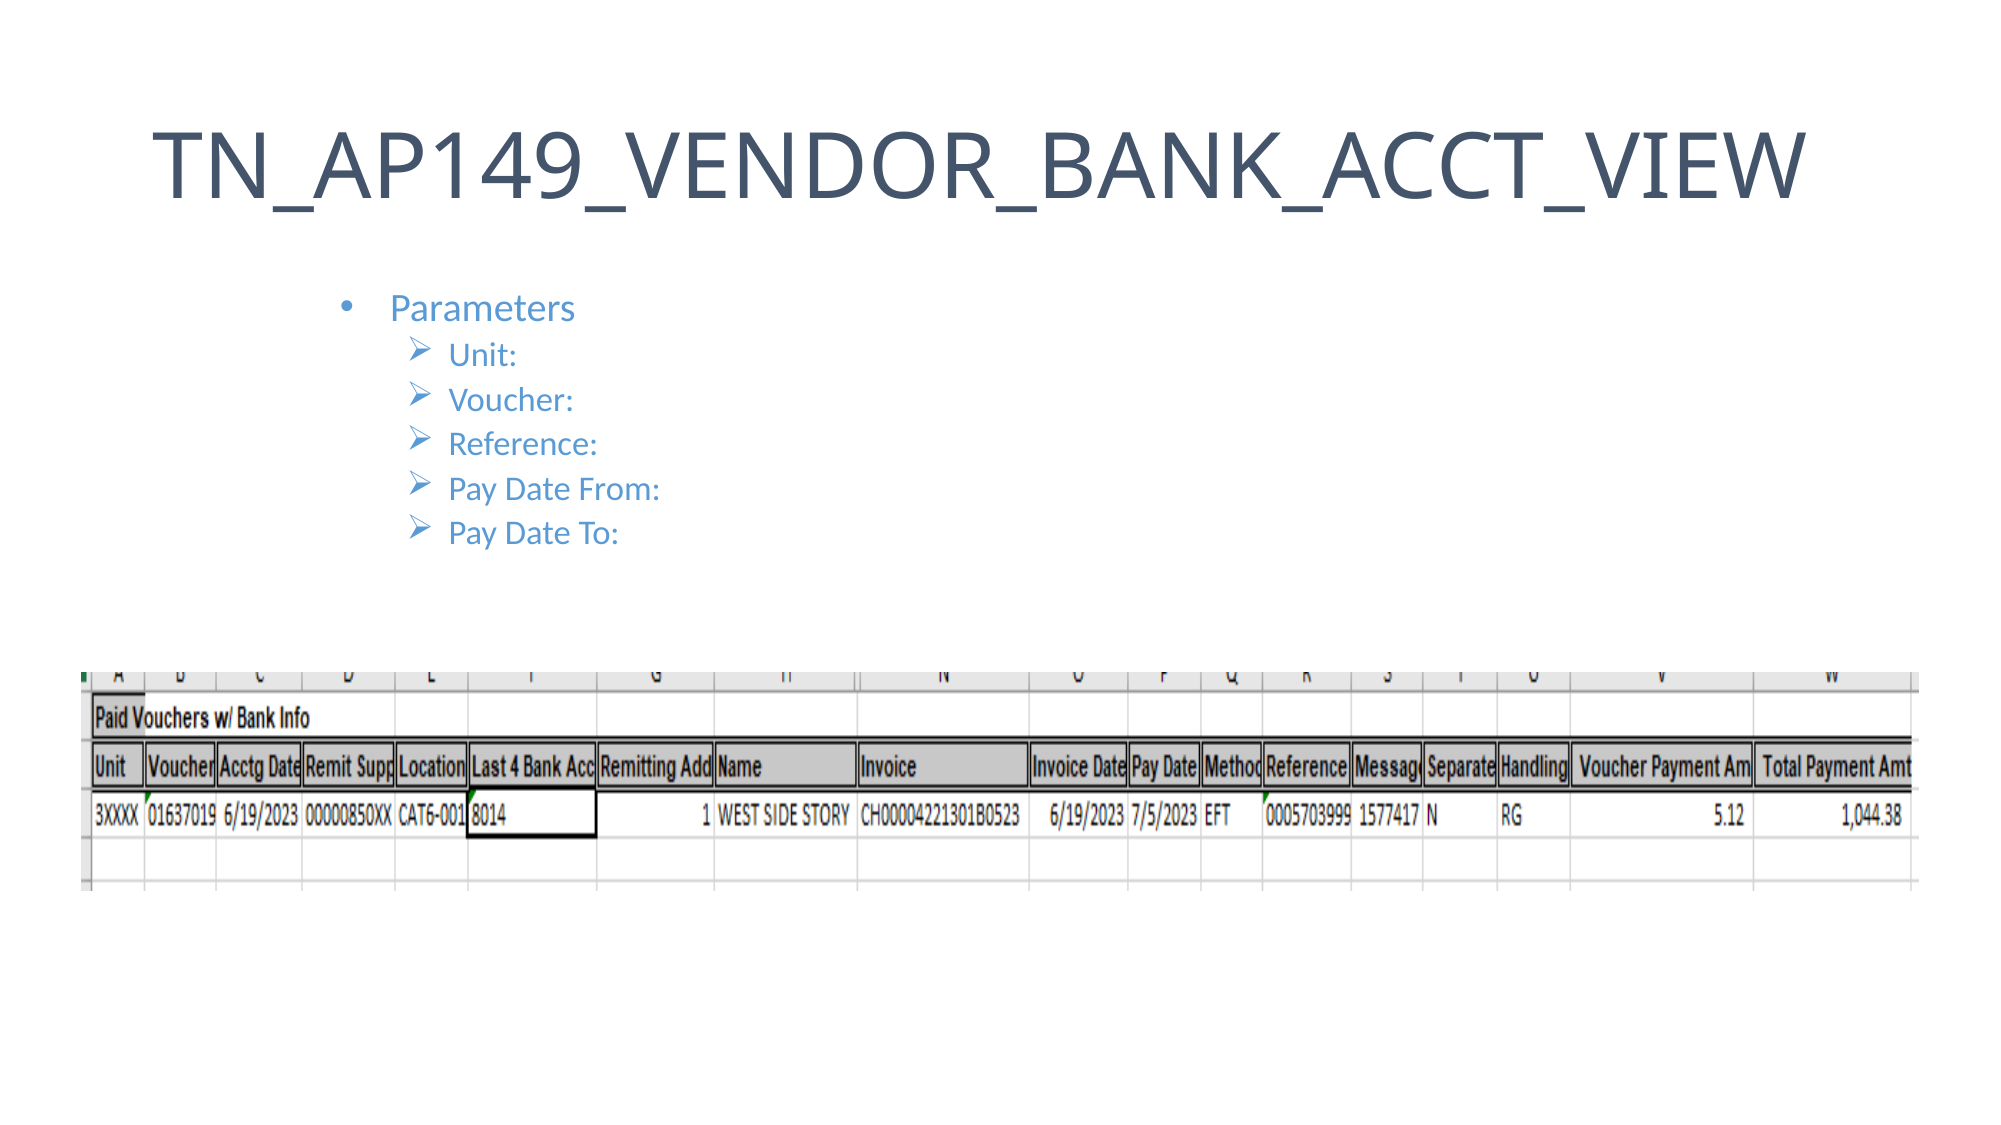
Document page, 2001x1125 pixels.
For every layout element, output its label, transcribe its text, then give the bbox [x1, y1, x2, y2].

picture [81, 672, 1919, 891]
title TN_AP149_VENDOR_BANK_ACCT_VIEW [137, 59, 1863, 278]
list Parameters Unit: Voucher: Reference: Pay Date From: Pay Date To: [324, 279, 1675, 563]
